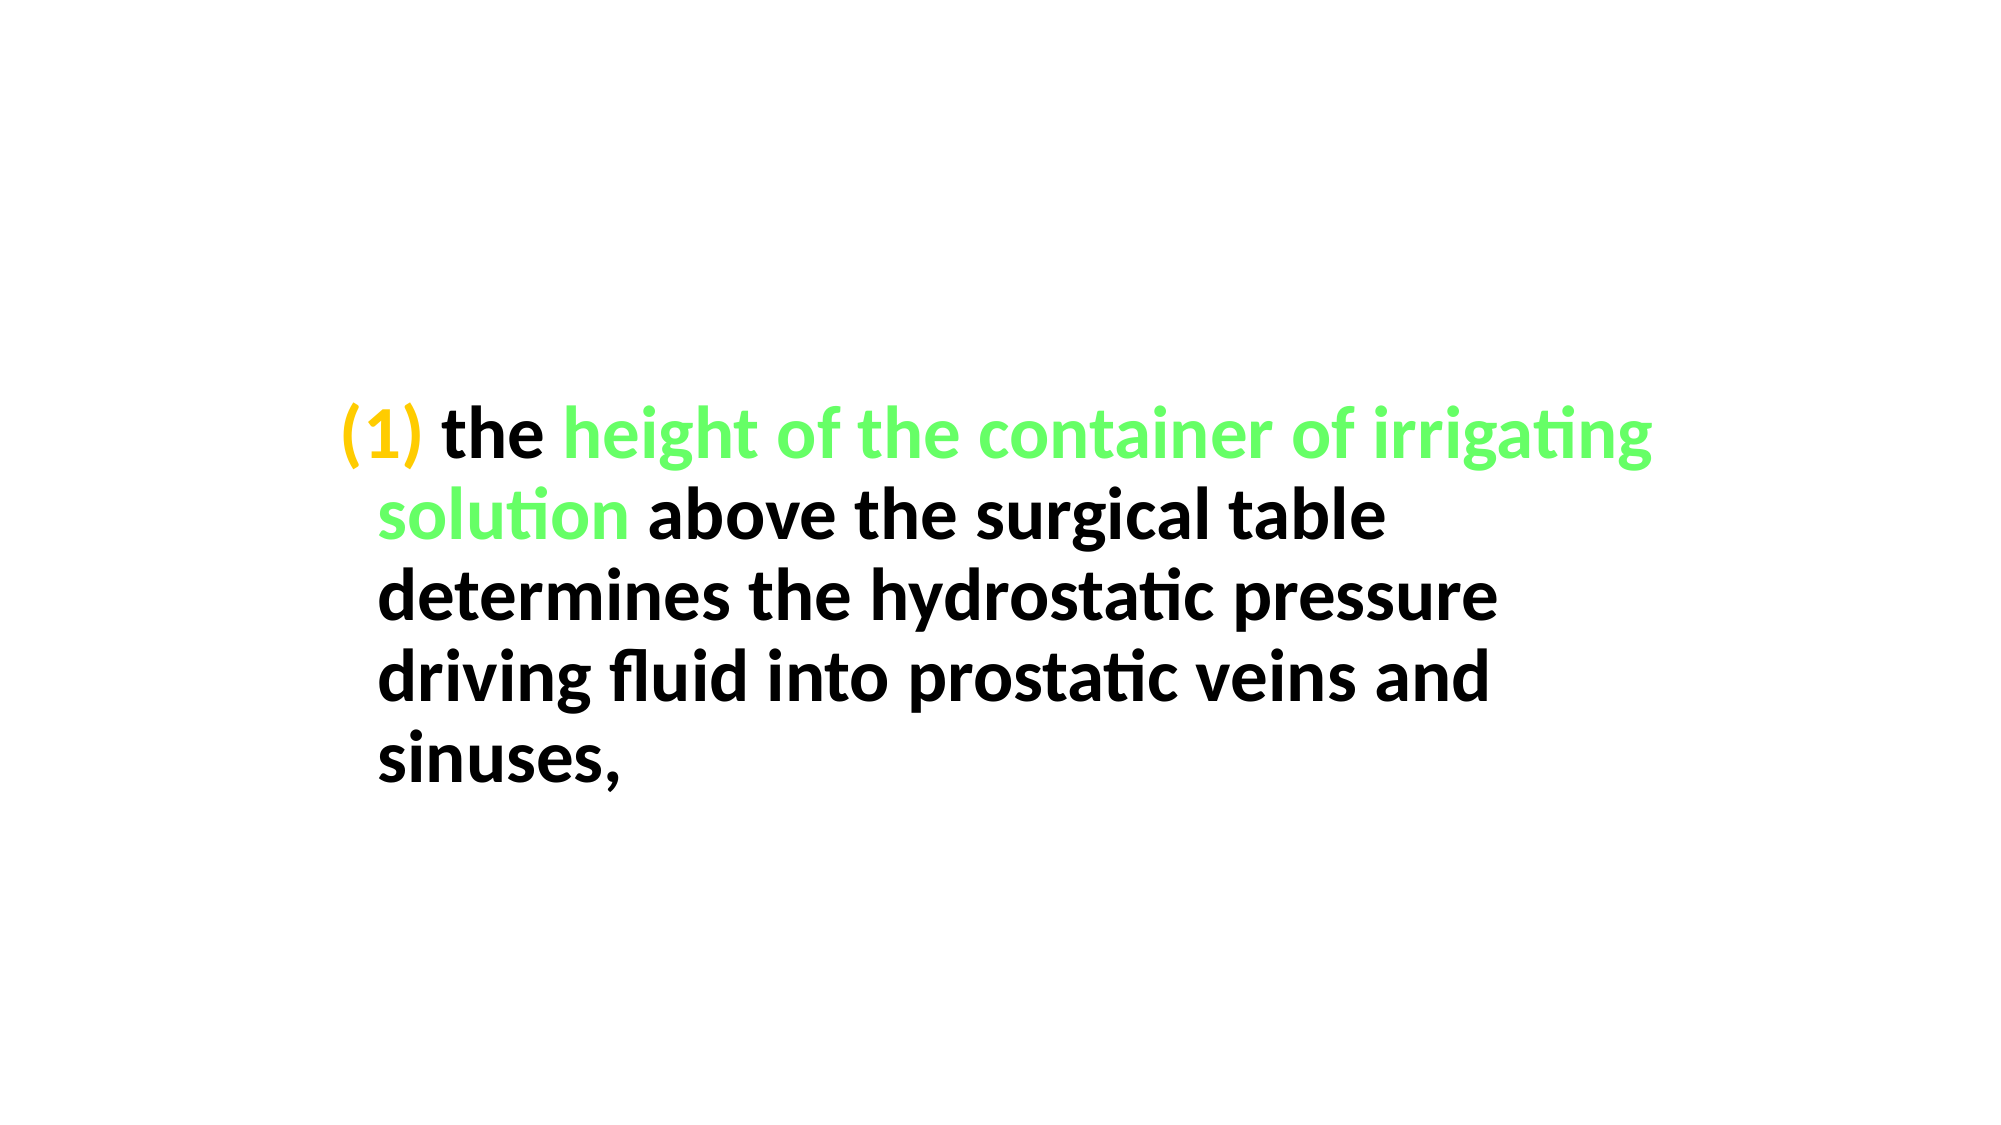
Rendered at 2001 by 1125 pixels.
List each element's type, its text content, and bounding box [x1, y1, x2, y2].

list (1) the height of the container of irrigating solution above the surgical table determines the hydrostatic pressure driving fluid into prostatic veins and sinuses, [324, 137, 1675, 1006]
